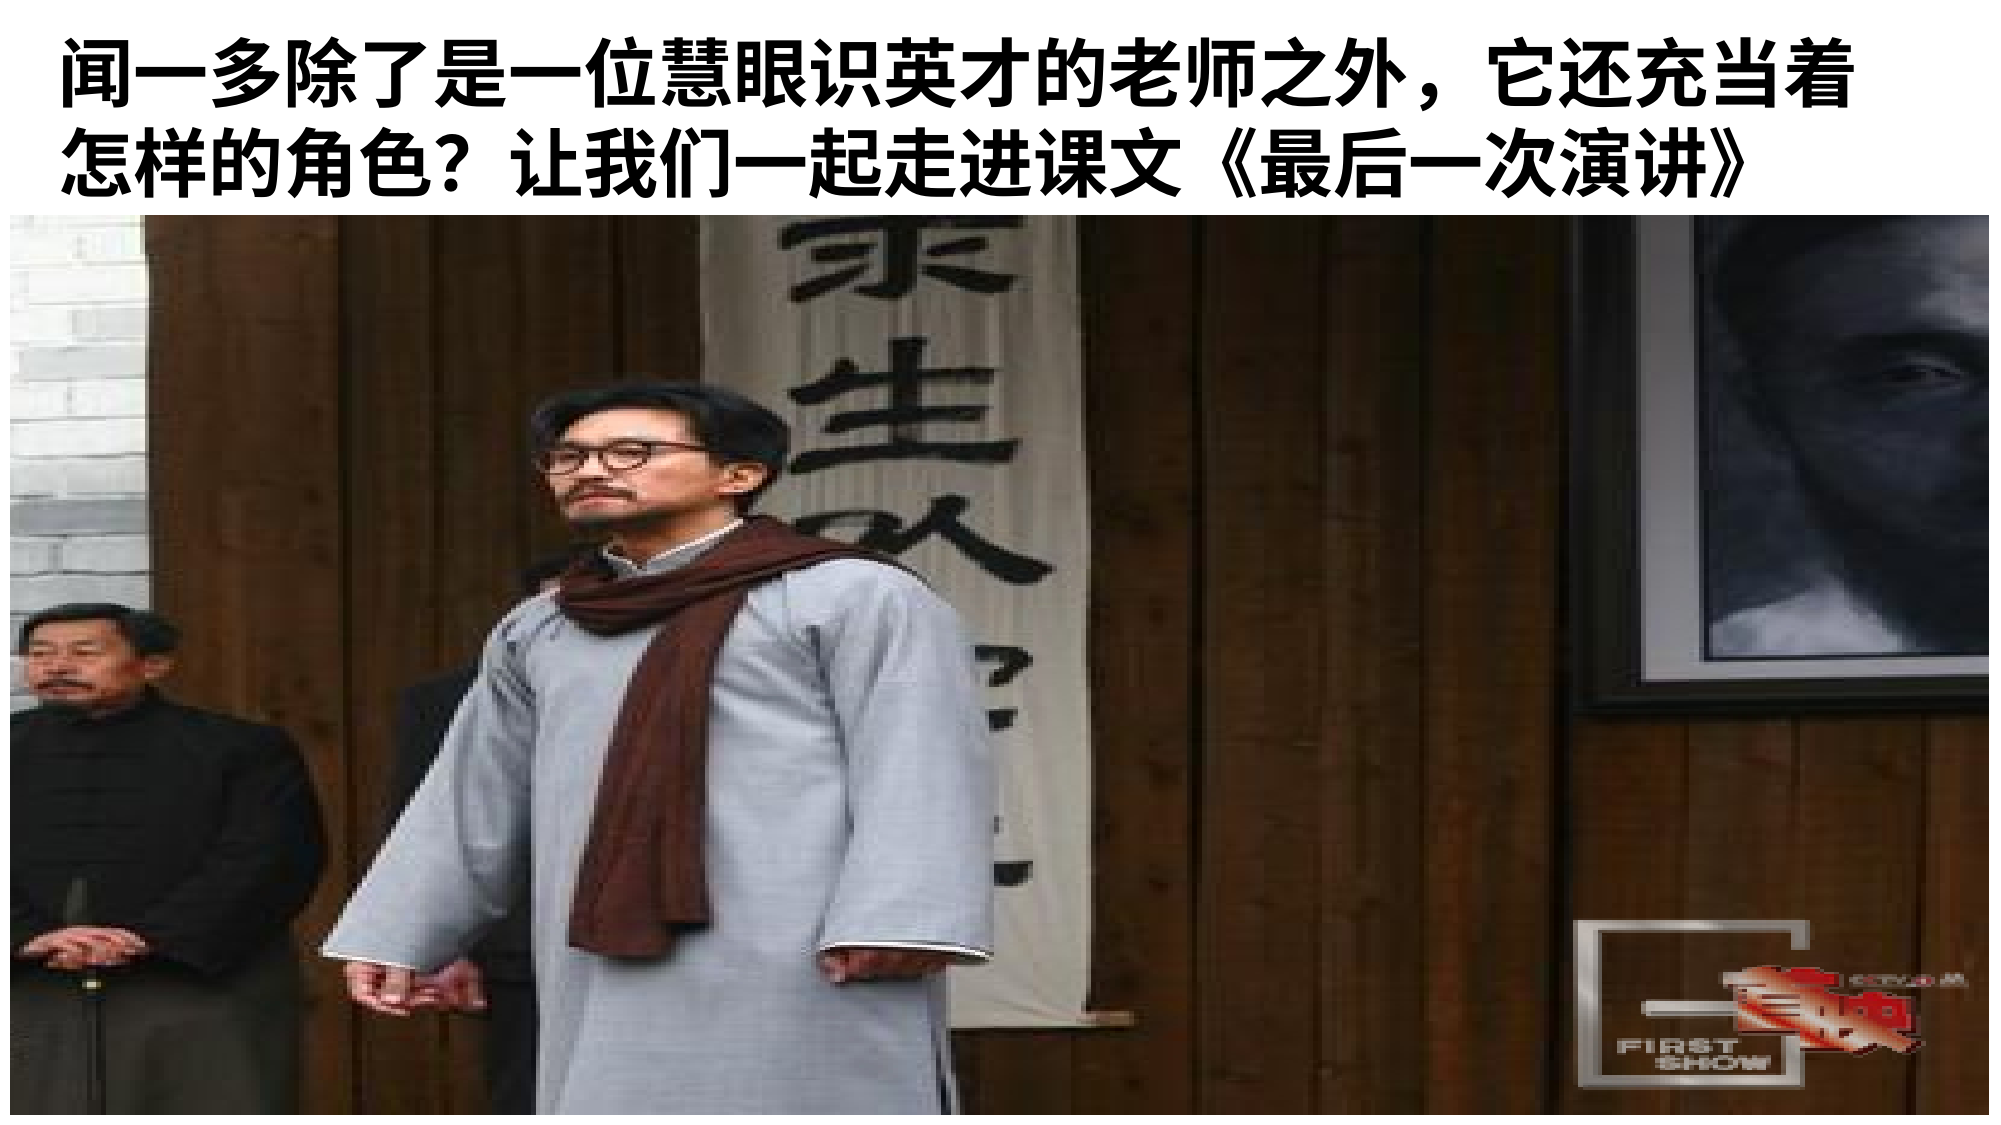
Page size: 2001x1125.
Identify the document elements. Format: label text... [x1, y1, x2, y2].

text_box 闻一多除了是一位慧眼识英才的老师之外，它还充当着怎样的角色？让我们一起走进课文《最后一次演讲》 [43, 18, 1924, 214]
picture [10, 215, 1989, 1115]
